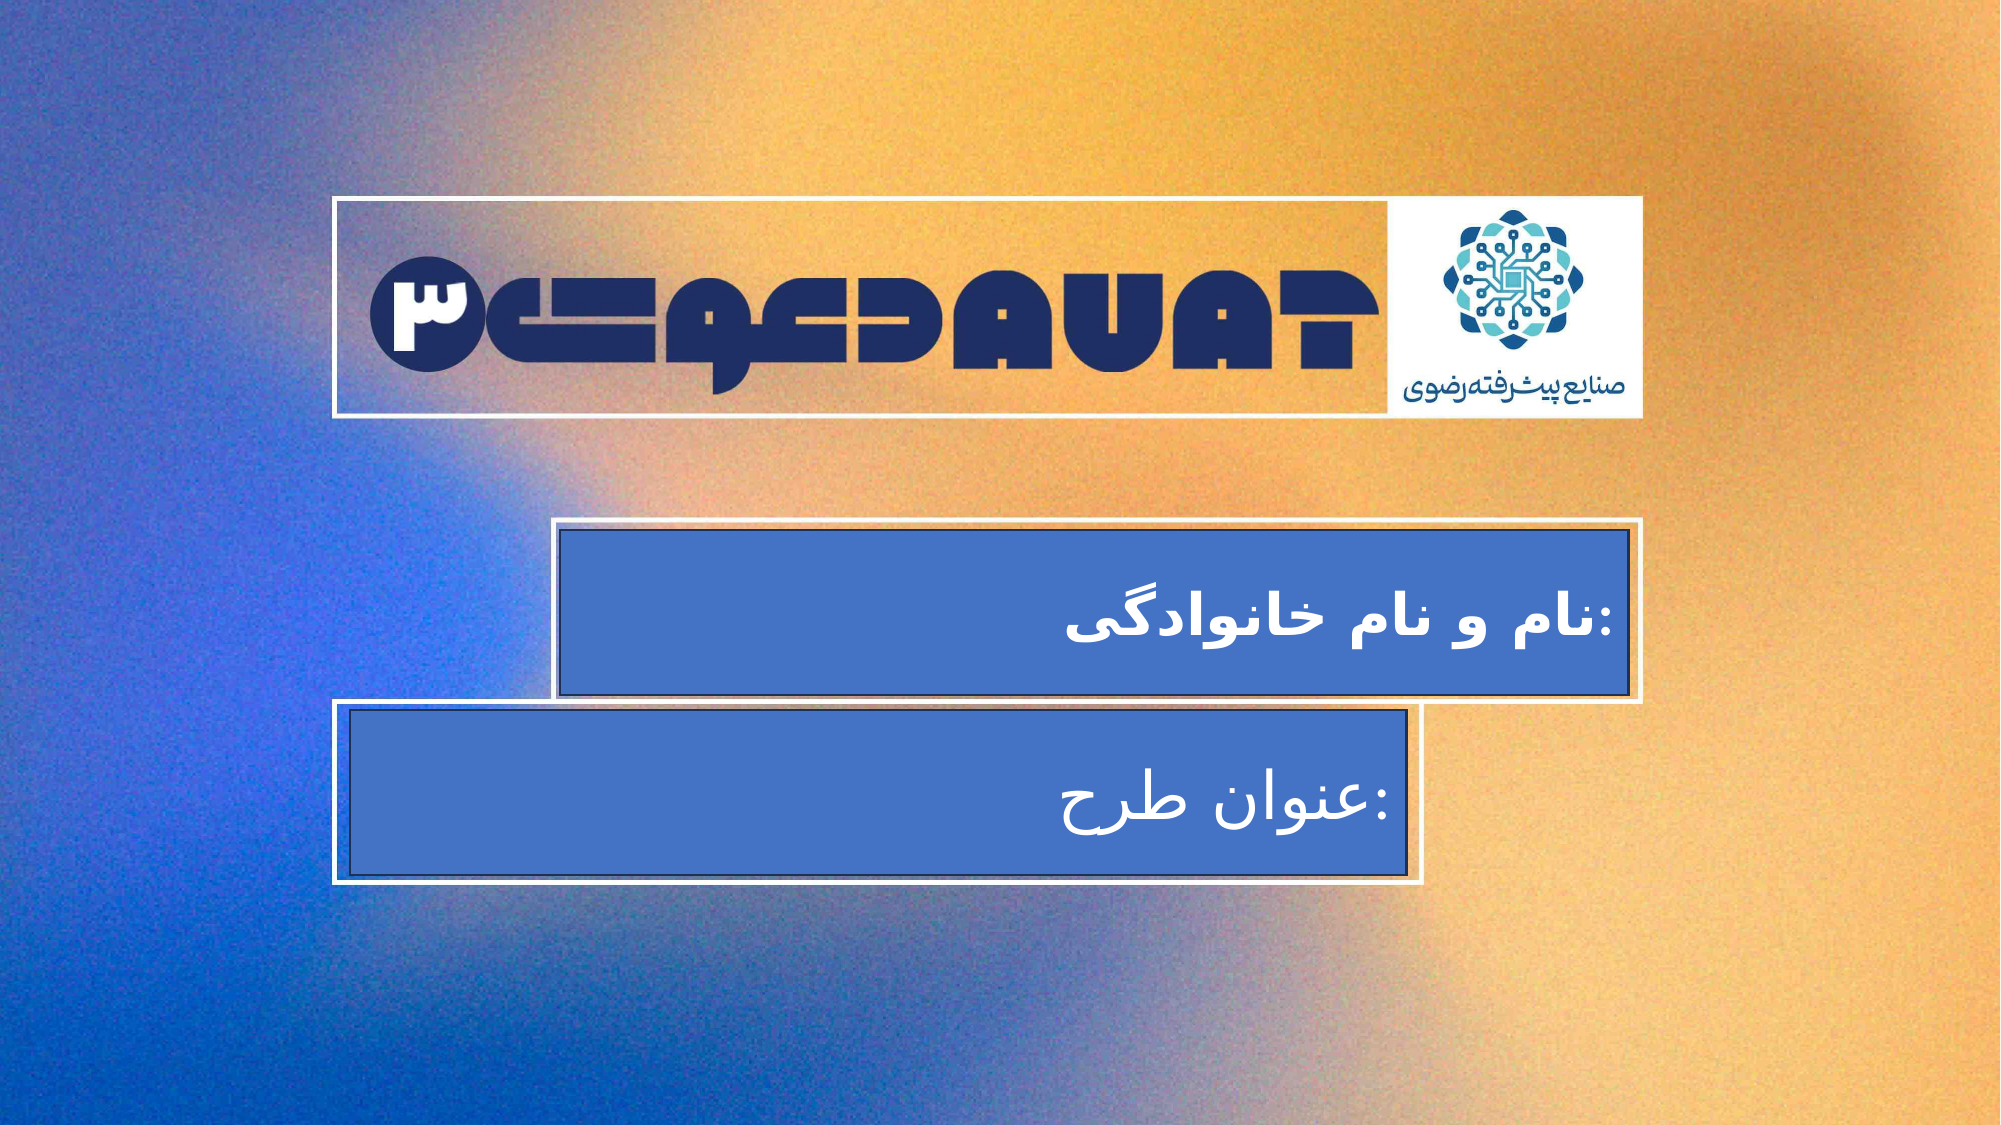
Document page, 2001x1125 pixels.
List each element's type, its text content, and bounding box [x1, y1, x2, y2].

text_box نام و نام خانوادگی: [559, 529, 1630, 696]
text_box عنوان طرح: [349, 709, 1408, 876]
picture [0, 0, 2001, 1125]
